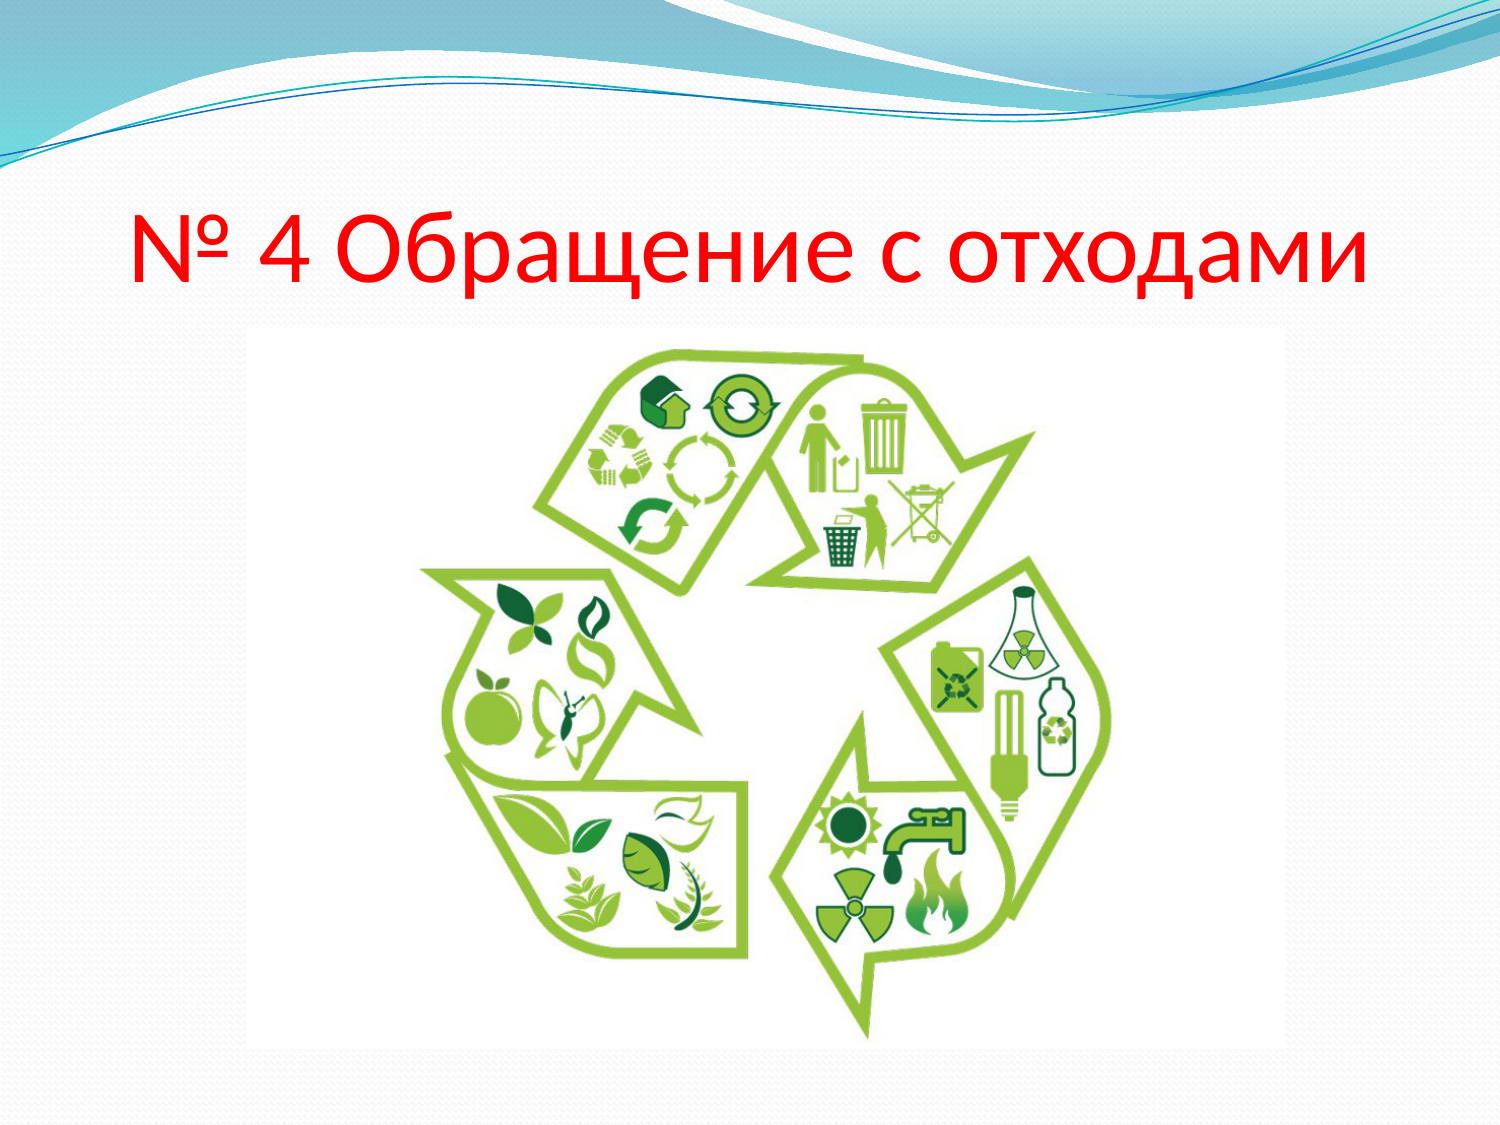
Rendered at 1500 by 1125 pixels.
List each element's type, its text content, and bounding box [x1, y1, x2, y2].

title № 4 Обращение с отходами [75, 115, 1425, 303]
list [245, 327, 1285, 1049]
